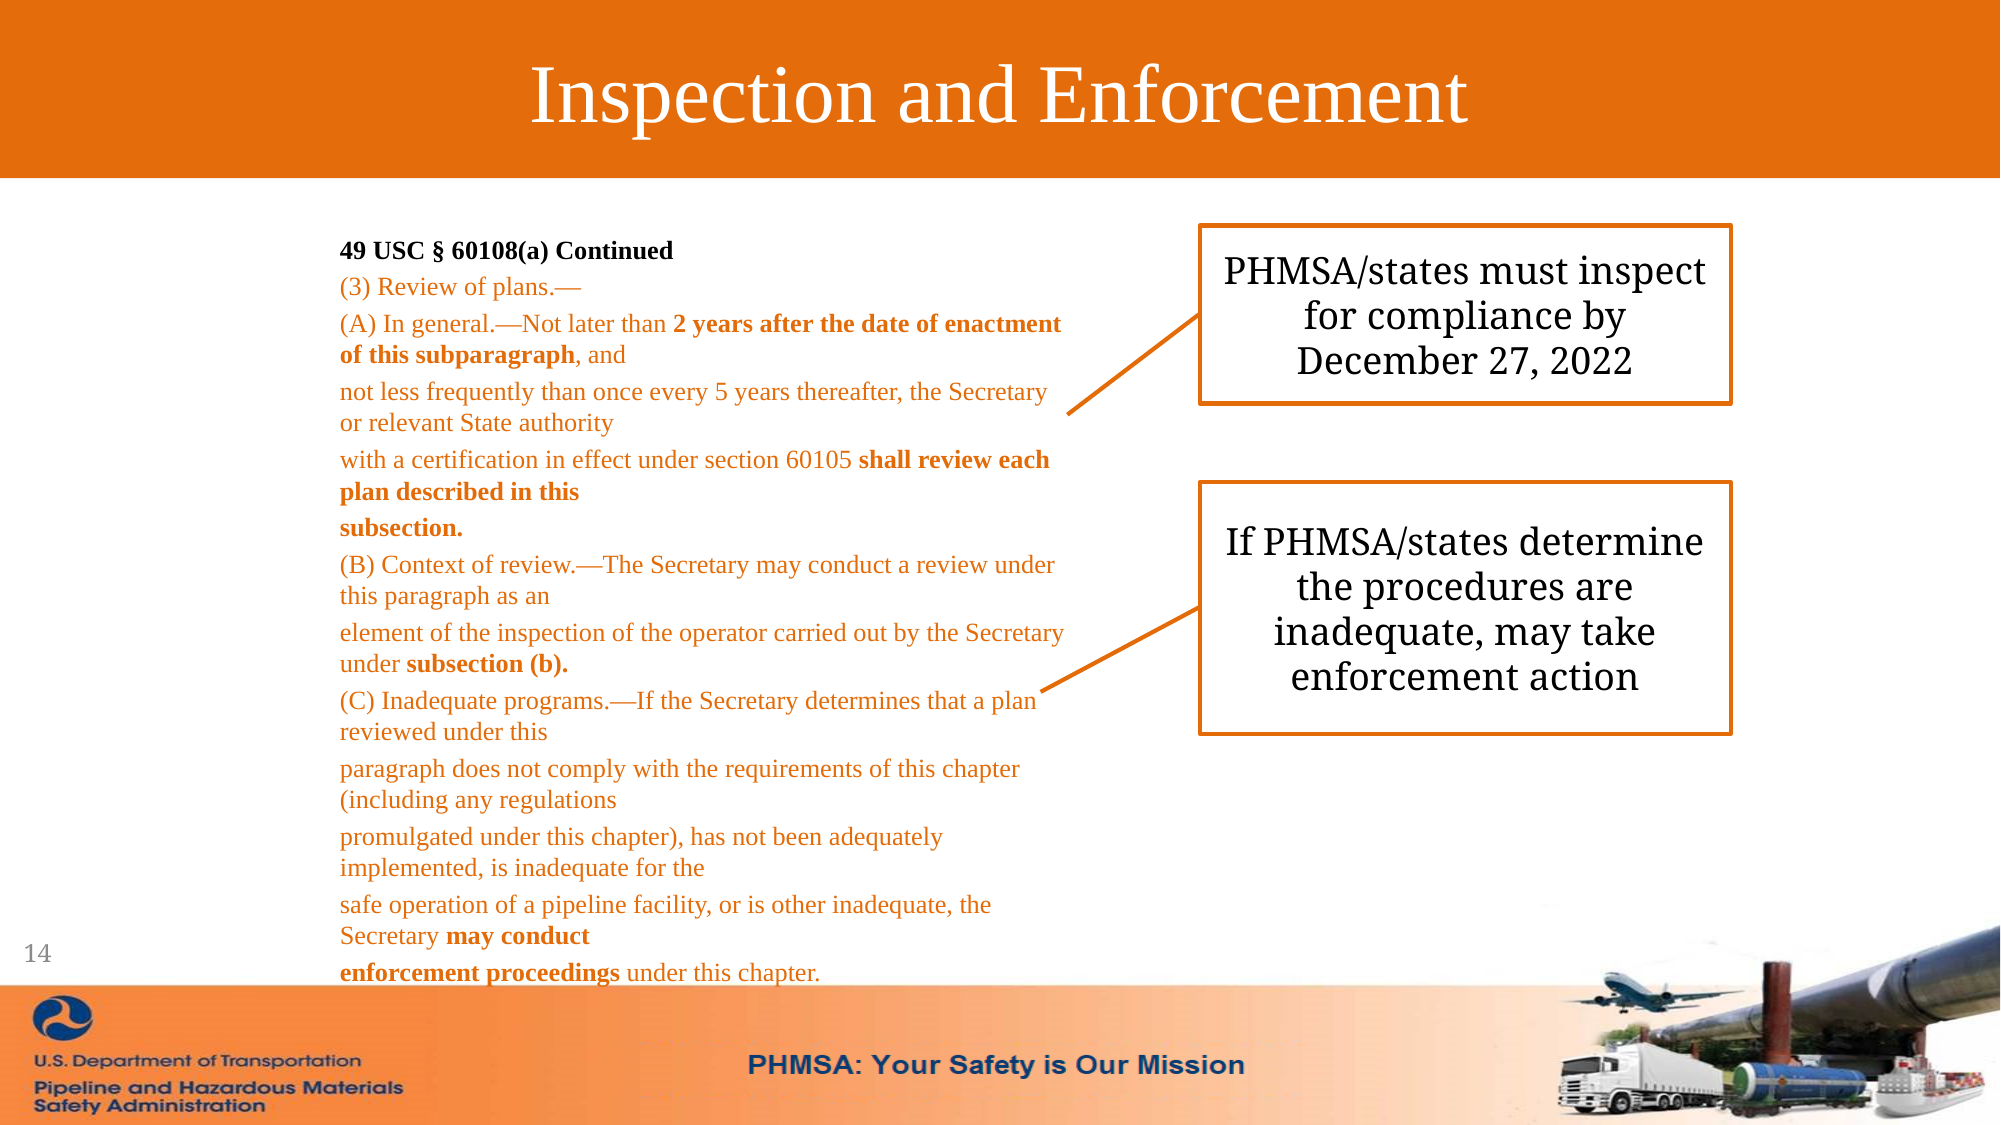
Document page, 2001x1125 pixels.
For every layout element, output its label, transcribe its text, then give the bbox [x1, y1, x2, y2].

slide_number 14 [0, 924, 67, 985]
text_box If PHMSA/states determine the procedures are inadequate, may take enforcement action [1039, 480, 1733, 736]
list 49 USC § 60108(a) Continued (3) Review of plans.— (A) In general.—Not later than 2 years after the date of enactment of this subparagraph, and not less frequently than once every 5 years thereafter, the Secretary or relevant State authority with a certification in effect under section 60105 shall review each plan described in this subsection. (B) Context of review.—The Secretary may conduct a review under this paragraph as an element of the inspection of the operator carried out by the Secretary under subsection (b). (C) Inadequate programs.—If the Secretary determines that a plan reviewed under this paragraph does not comply with the requirements of this chapter (including any regulations promulgated under this chapter), has not been adequately implemented, is inadequate for the safe operation of a pipeline facility, or is other inadequate, the Secretary may conduct enforcement proceedings under this chapter. [324, 225, 1082, 1005]
text_box PHMSA/states must inspect for compliance by December 27, 2022 [1066, 223, 1733, 417]
picture [0, 0, 2001, 1125]
title Inspection and Enforcement [0, 0, 2000, 179]
